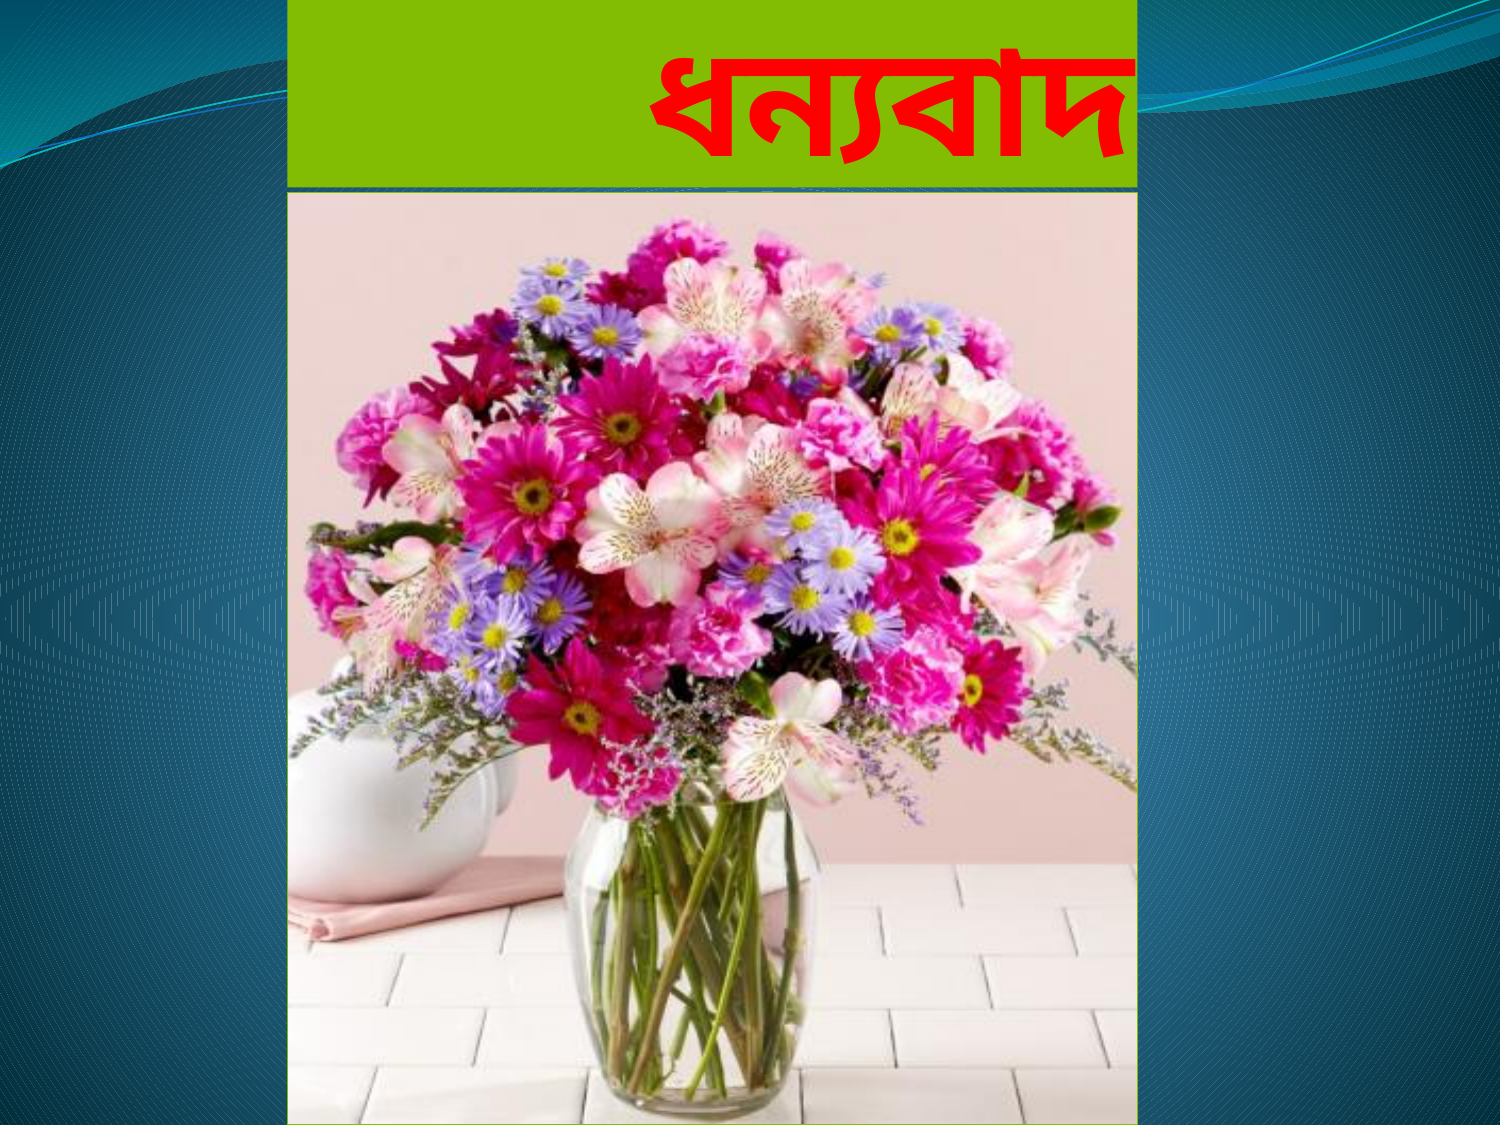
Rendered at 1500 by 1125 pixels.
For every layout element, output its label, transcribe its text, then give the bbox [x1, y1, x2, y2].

picture [287, 192, 1138, 1125]
title ধন্যবাদ [287, 0, 1138, 188]
